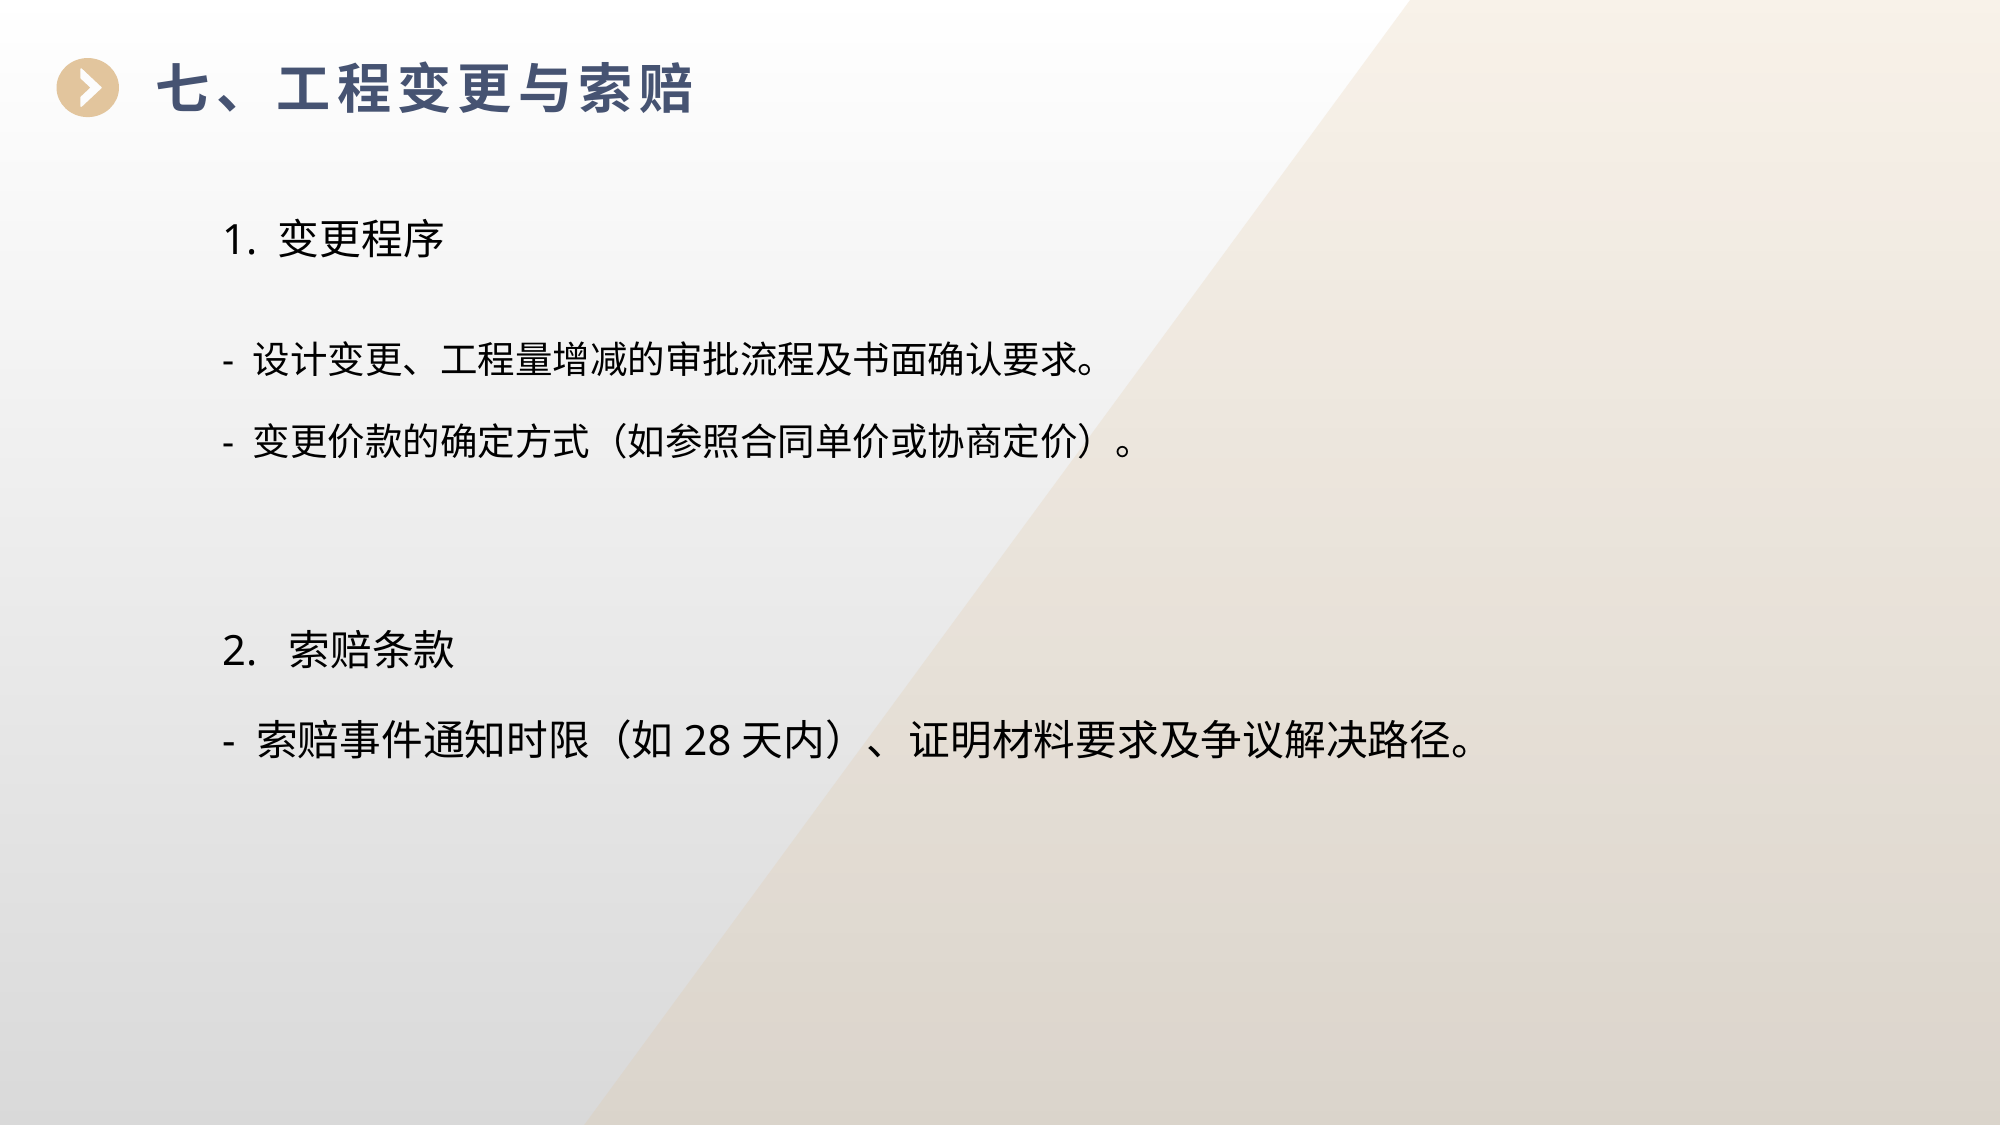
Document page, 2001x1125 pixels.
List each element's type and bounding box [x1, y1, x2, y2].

text_box [56, 58, 119, 118]
text_box [136, 0, 2000, 1125]
